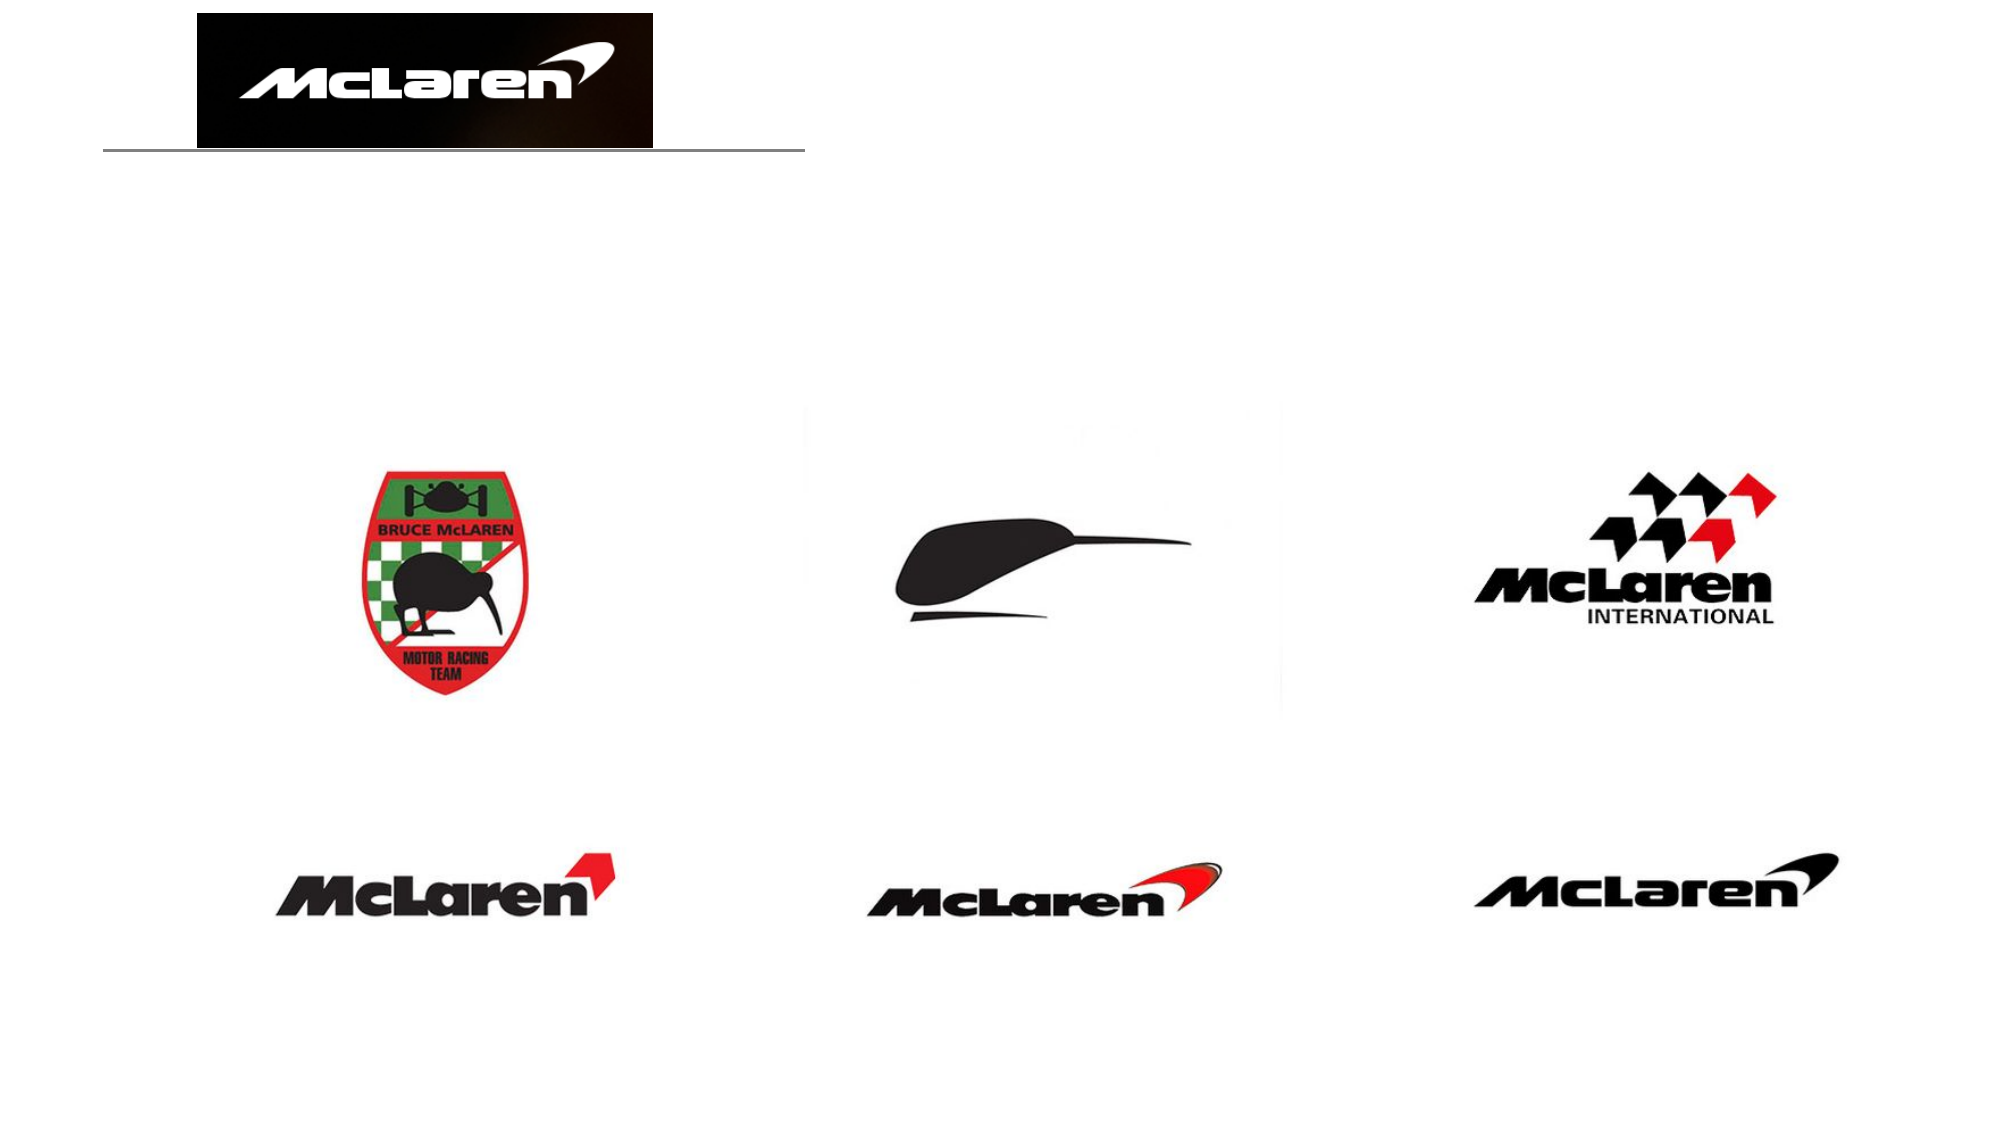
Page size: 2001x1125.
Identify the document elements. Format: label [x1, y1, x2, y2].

picture [197, 13, 653, 148]
list [120, 356, 1937, 1061]
